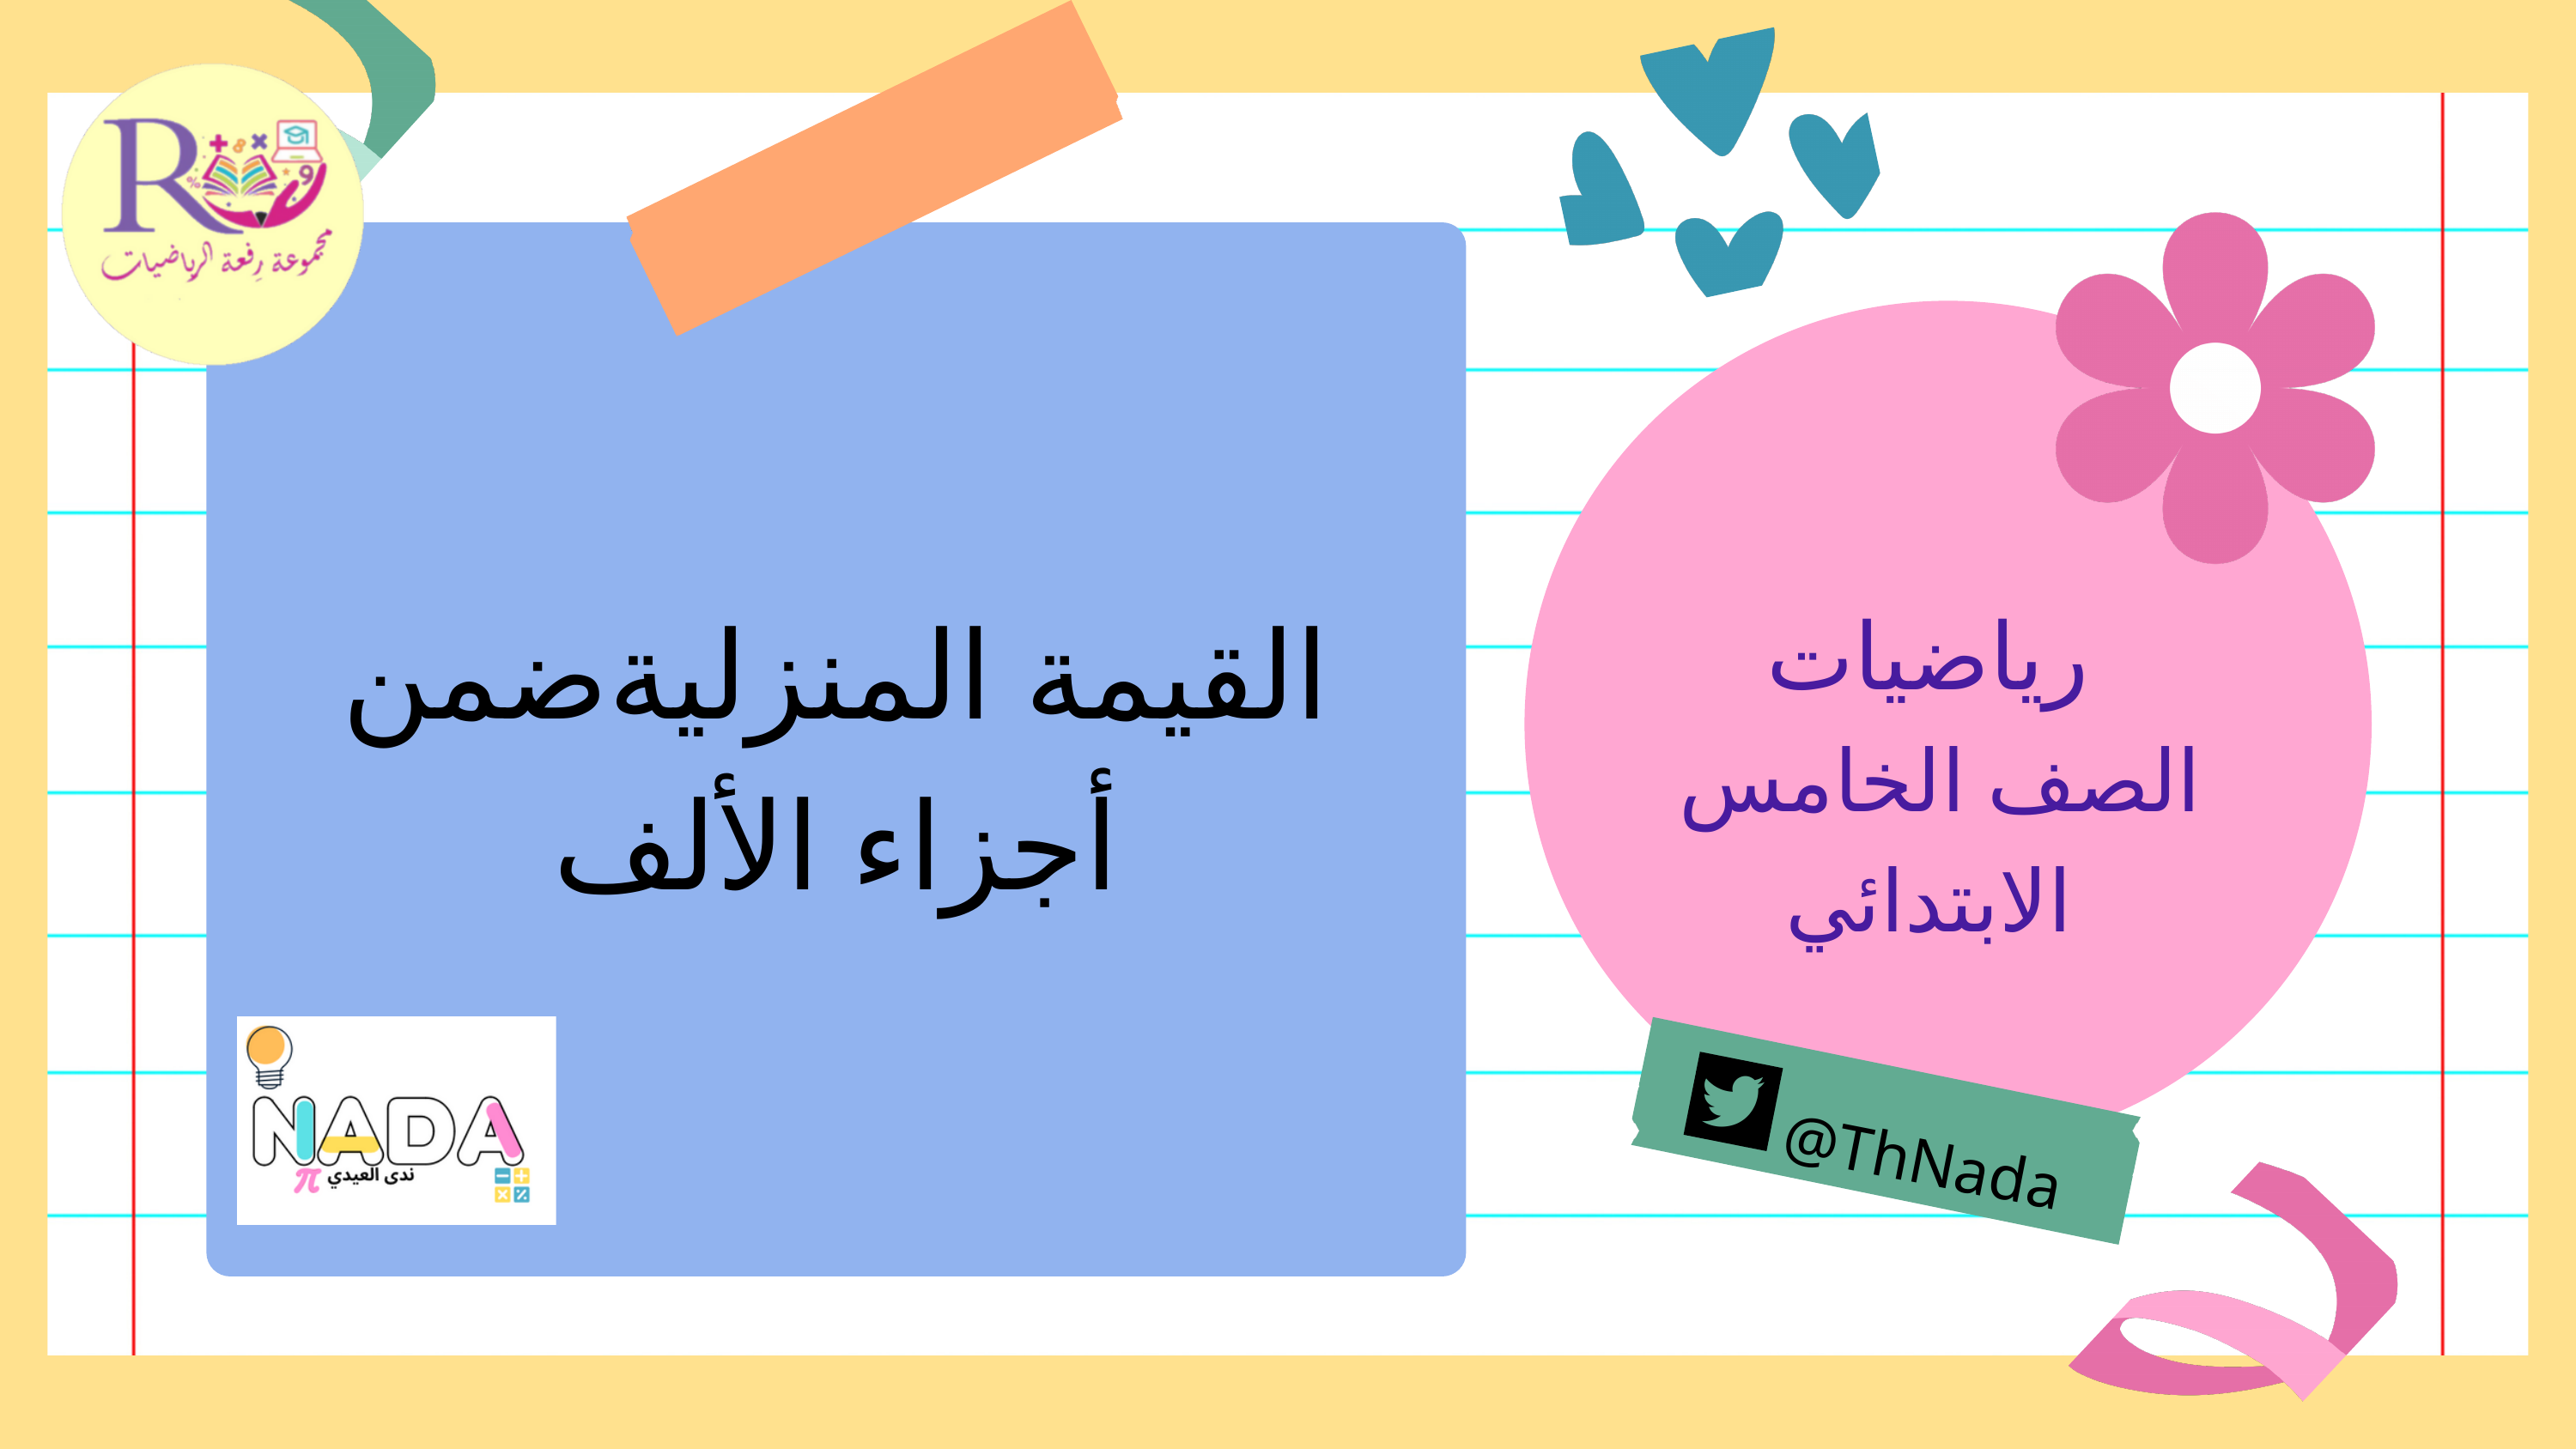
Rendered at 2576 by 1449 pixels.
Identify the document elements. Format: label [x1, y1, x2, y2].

text_box [1850, 1155, 2137, 1246]
text_box [0, 42, 423, 389]
text_box [1704, 93, 2529, 1355]
text_box [2057, 1155, 2415, 1449]
text_box [206, 221, 1467, 1277]
text_box [1686, 1088, 2076, 1183]
text_box [1524, 300, 2372, 1149]
text_box [620, 0, 1128, 221]
text_box [210, 0, 413, 42]
text_box [423, 52, 454, 113]
text_box [1965, 172, 2465, 604]
text_box [47, 93, 2265, 1355]
text_box [1534, 11, 1899, 299]
